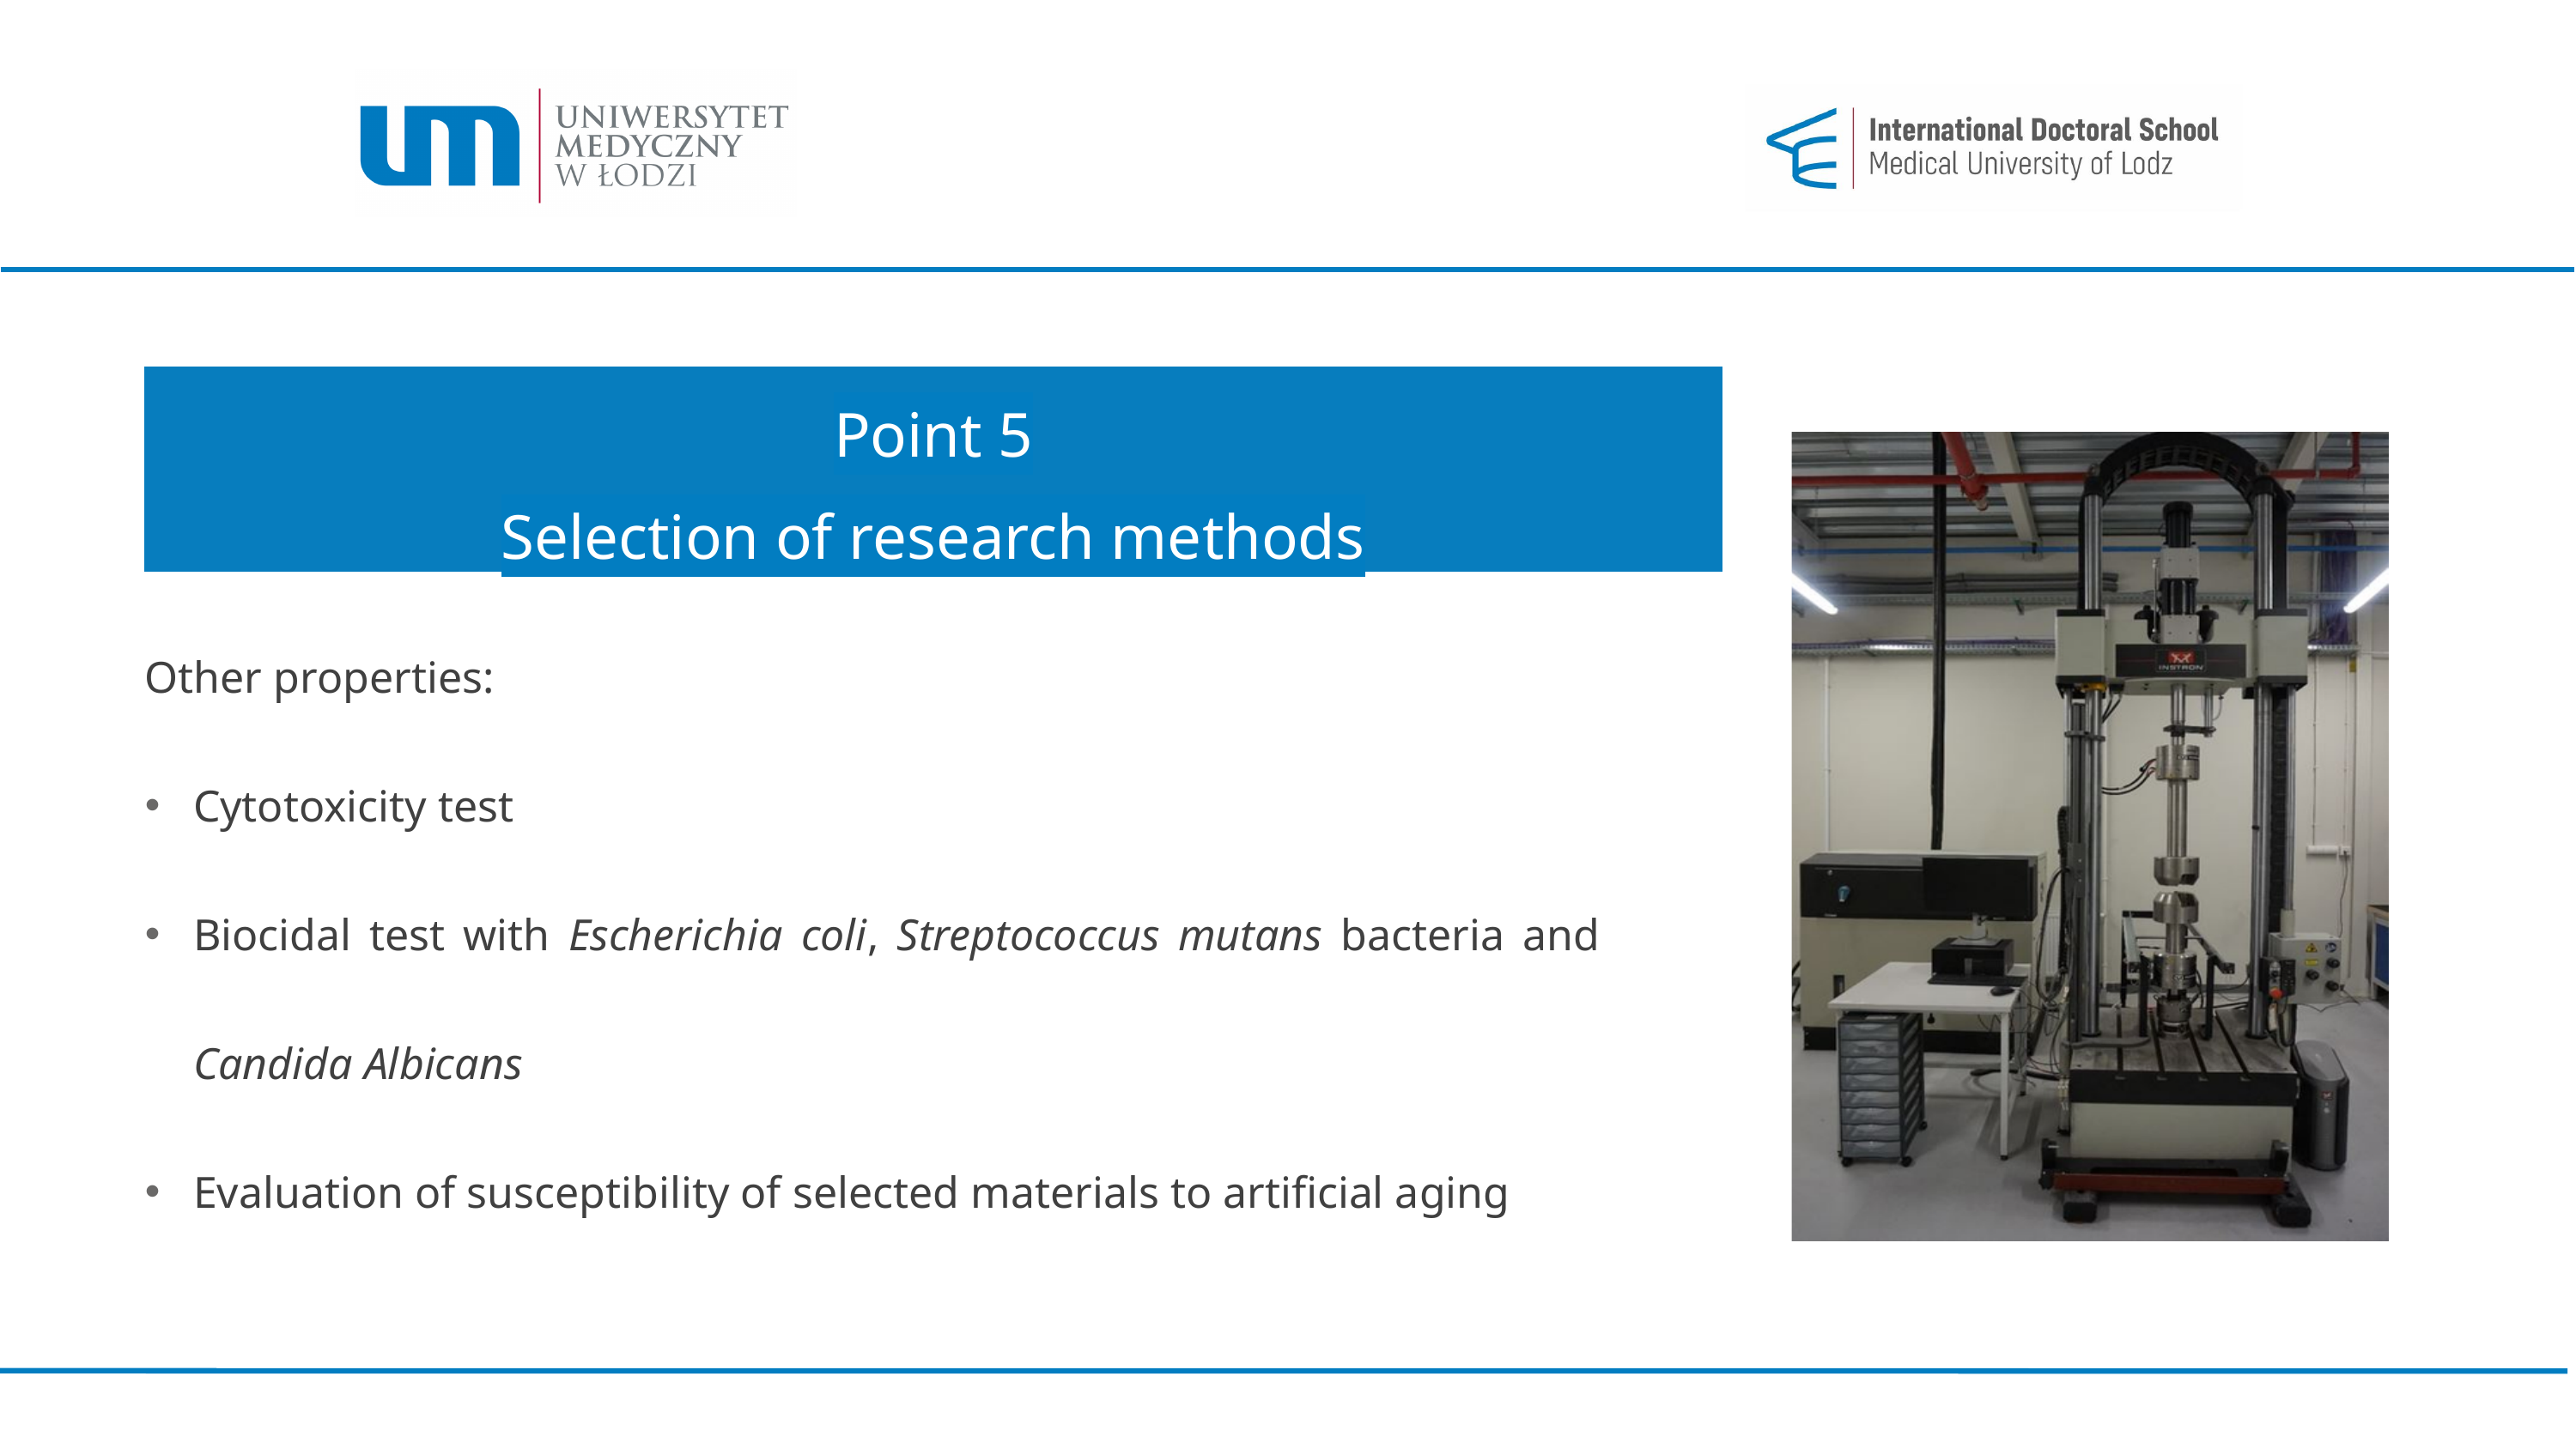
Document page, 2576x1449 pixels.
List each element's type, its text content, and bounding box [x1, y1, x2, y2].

text_box [1791, 432, 2389, 1241]
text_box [355, 69, 2243, 217]
text_box Other properties: Cytotoxicity test Biocidal test with Escherichia coli, Streptococcus mutans bacteria and Candida Albicans Evaluation of susceptibility of selected materials to artificial aging [144, 573, 1601, 1217]
text_box Point 5 Selection of research methods [144, 367, 1722, 572]
